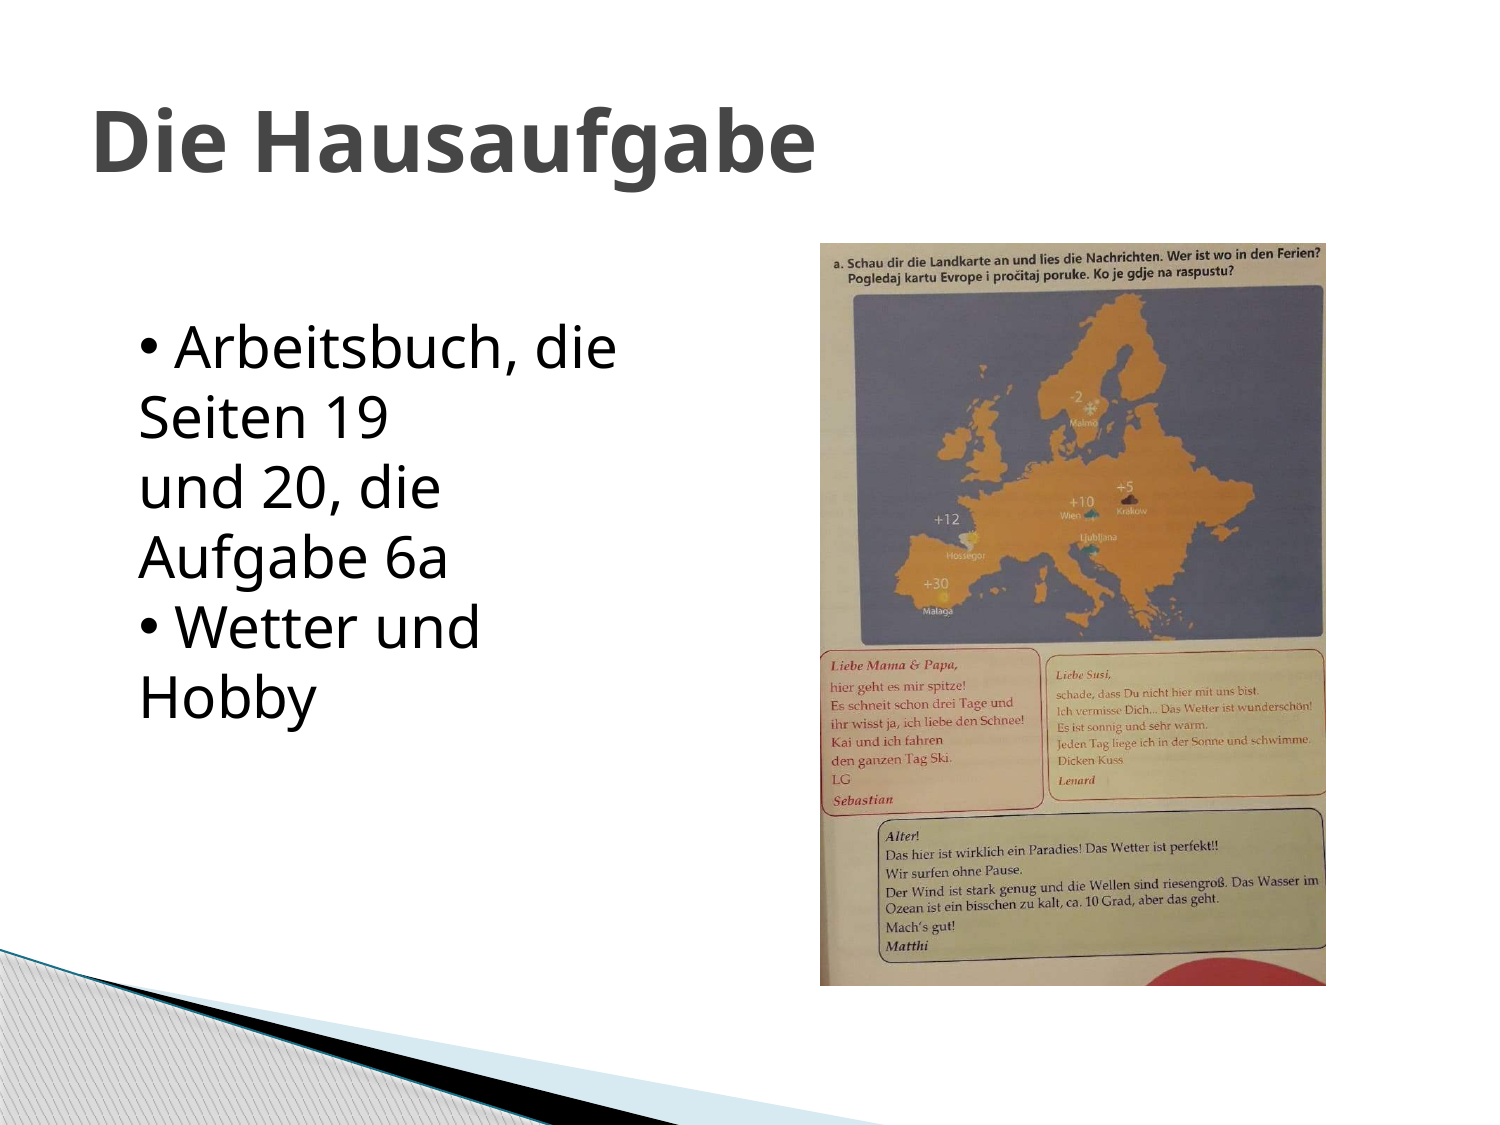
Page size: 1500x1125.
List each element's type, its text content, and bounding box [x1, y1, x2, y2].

text_box Arbeitsbuch, die Seiten 19 und 20, die Aufgabe 6a Wetter und Hobby [123, 302, 656, 783]
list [820, 243, 1326, 987]
title Die Hausaufgabe [75, 45, 1425, 233]
